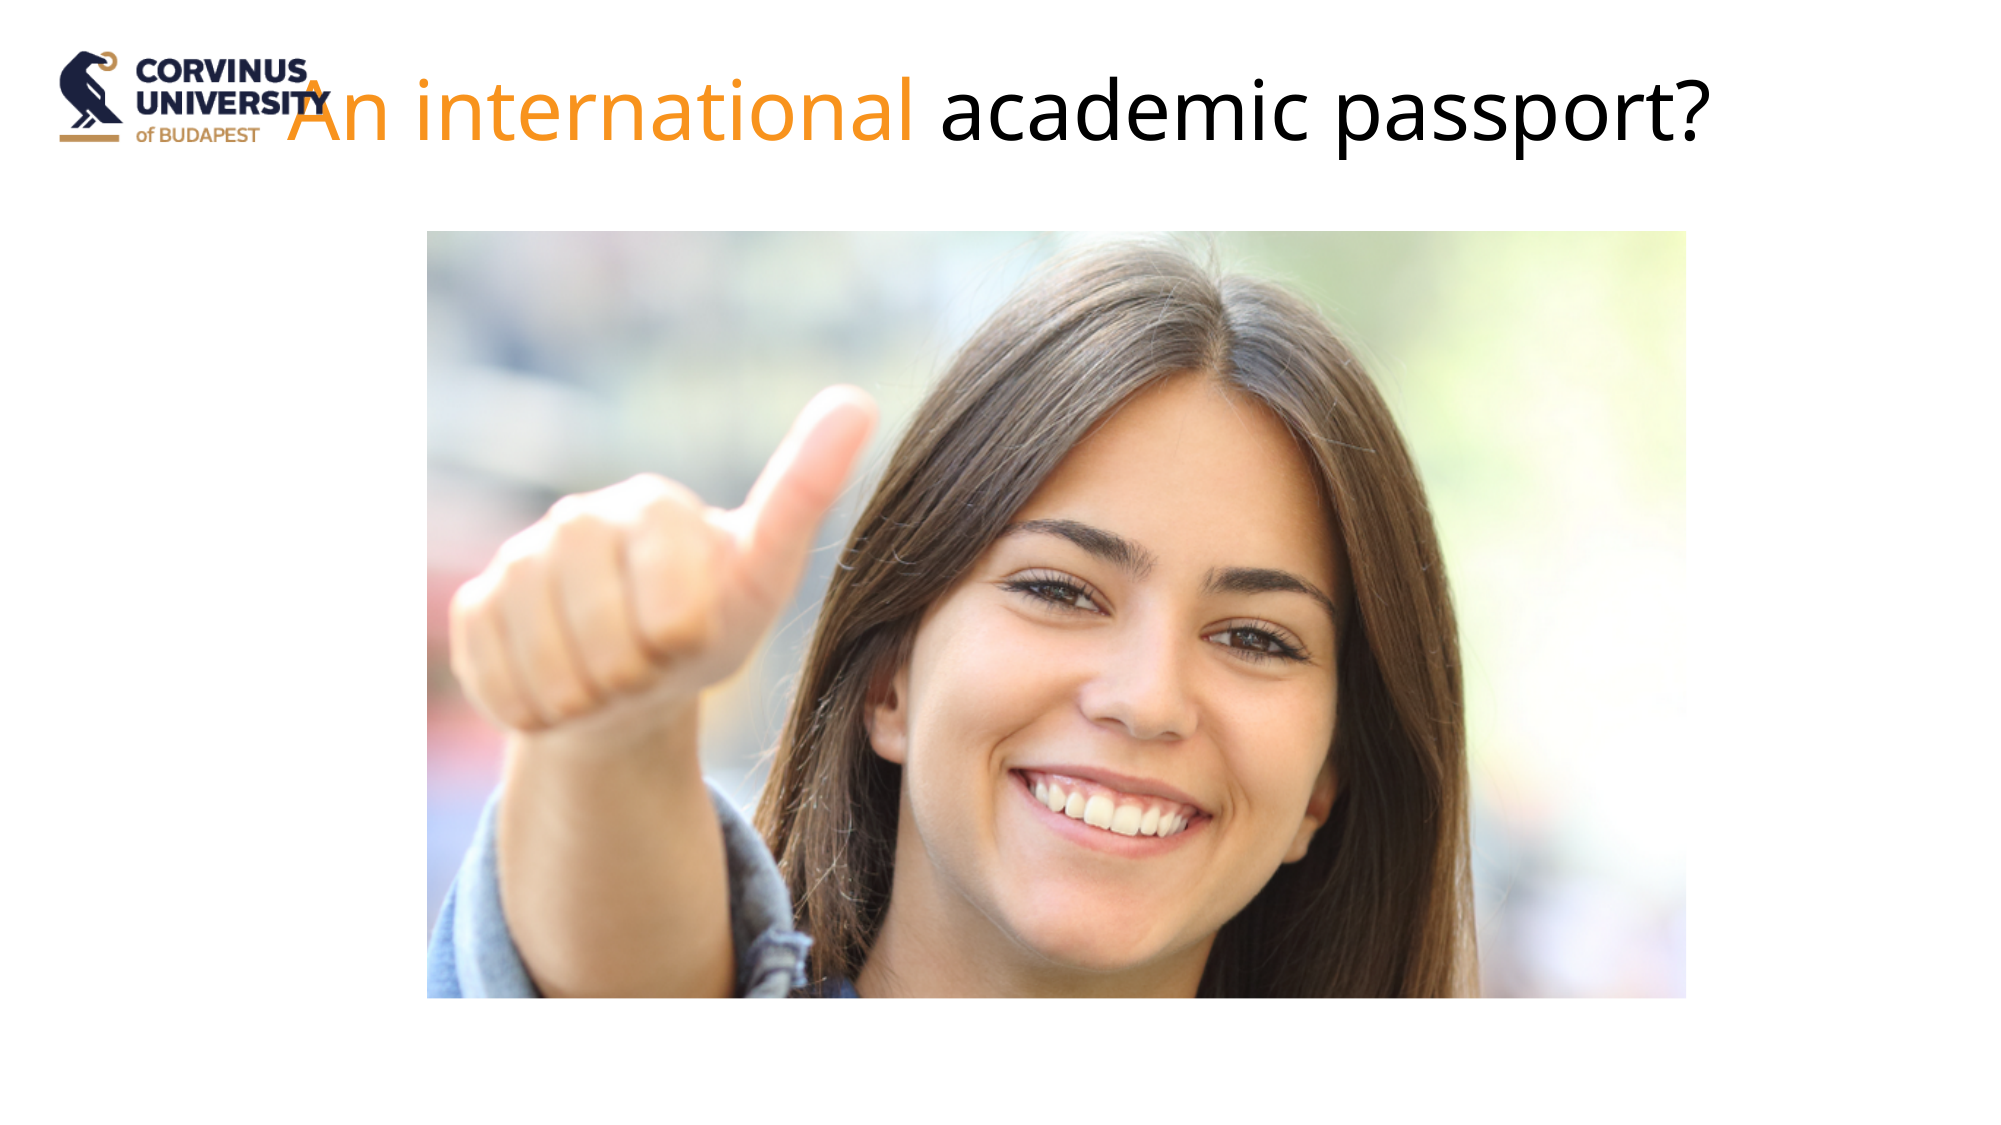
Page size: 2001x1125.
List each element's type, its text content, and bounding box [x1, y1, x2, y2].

picture [57, 49, 336, 147]
picture [426, 231, 1687, 1001]
text_box An international academic passport? [127, 60, 1872, 250]
